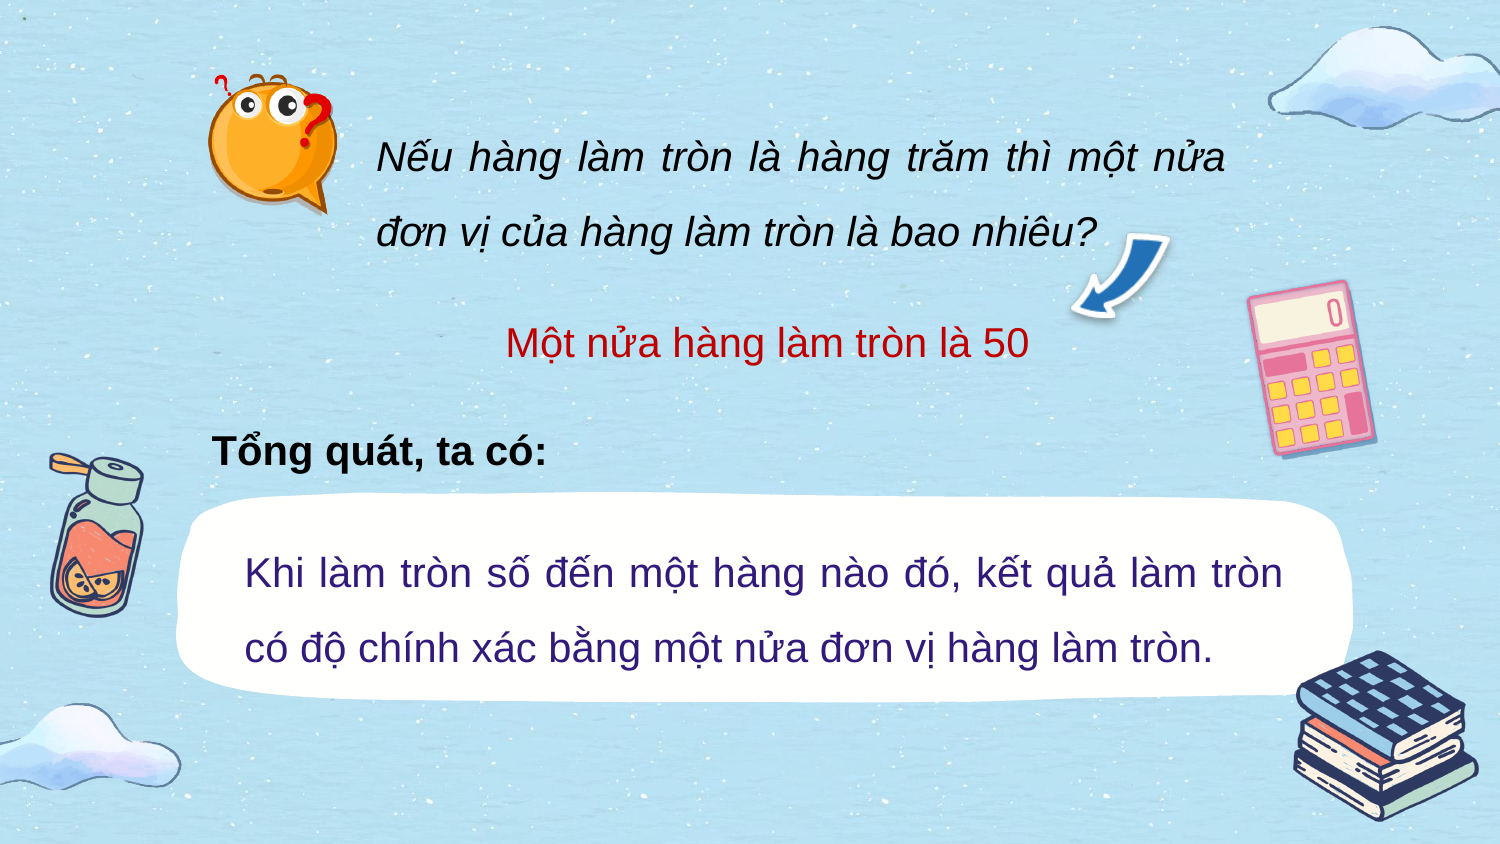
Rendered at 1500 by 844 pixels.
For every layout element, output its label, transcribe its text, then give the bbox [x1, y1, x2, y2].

text_box [176, 492, 1354, 703]
picture [0, 0, 1500, 844]
text_box Một nửa hàng làm tròn là 50 [490, 308, 1045, 373]
text_box Khi làm tròn số đến một hàng nào đó, kết quả làm tròn có độ chính xác bằng một nửa đơn vị hàng làm tròn. [229, 513, 1299, 679]
text_box Tổng quát, ta có: [196, 416, 575, 482]
text_box Nếu hàng làm tròn là hàng trăm thì một nửa đơn vị của hàng làm tròn là bao nhiêu? [361, 97, 1242, 262]
